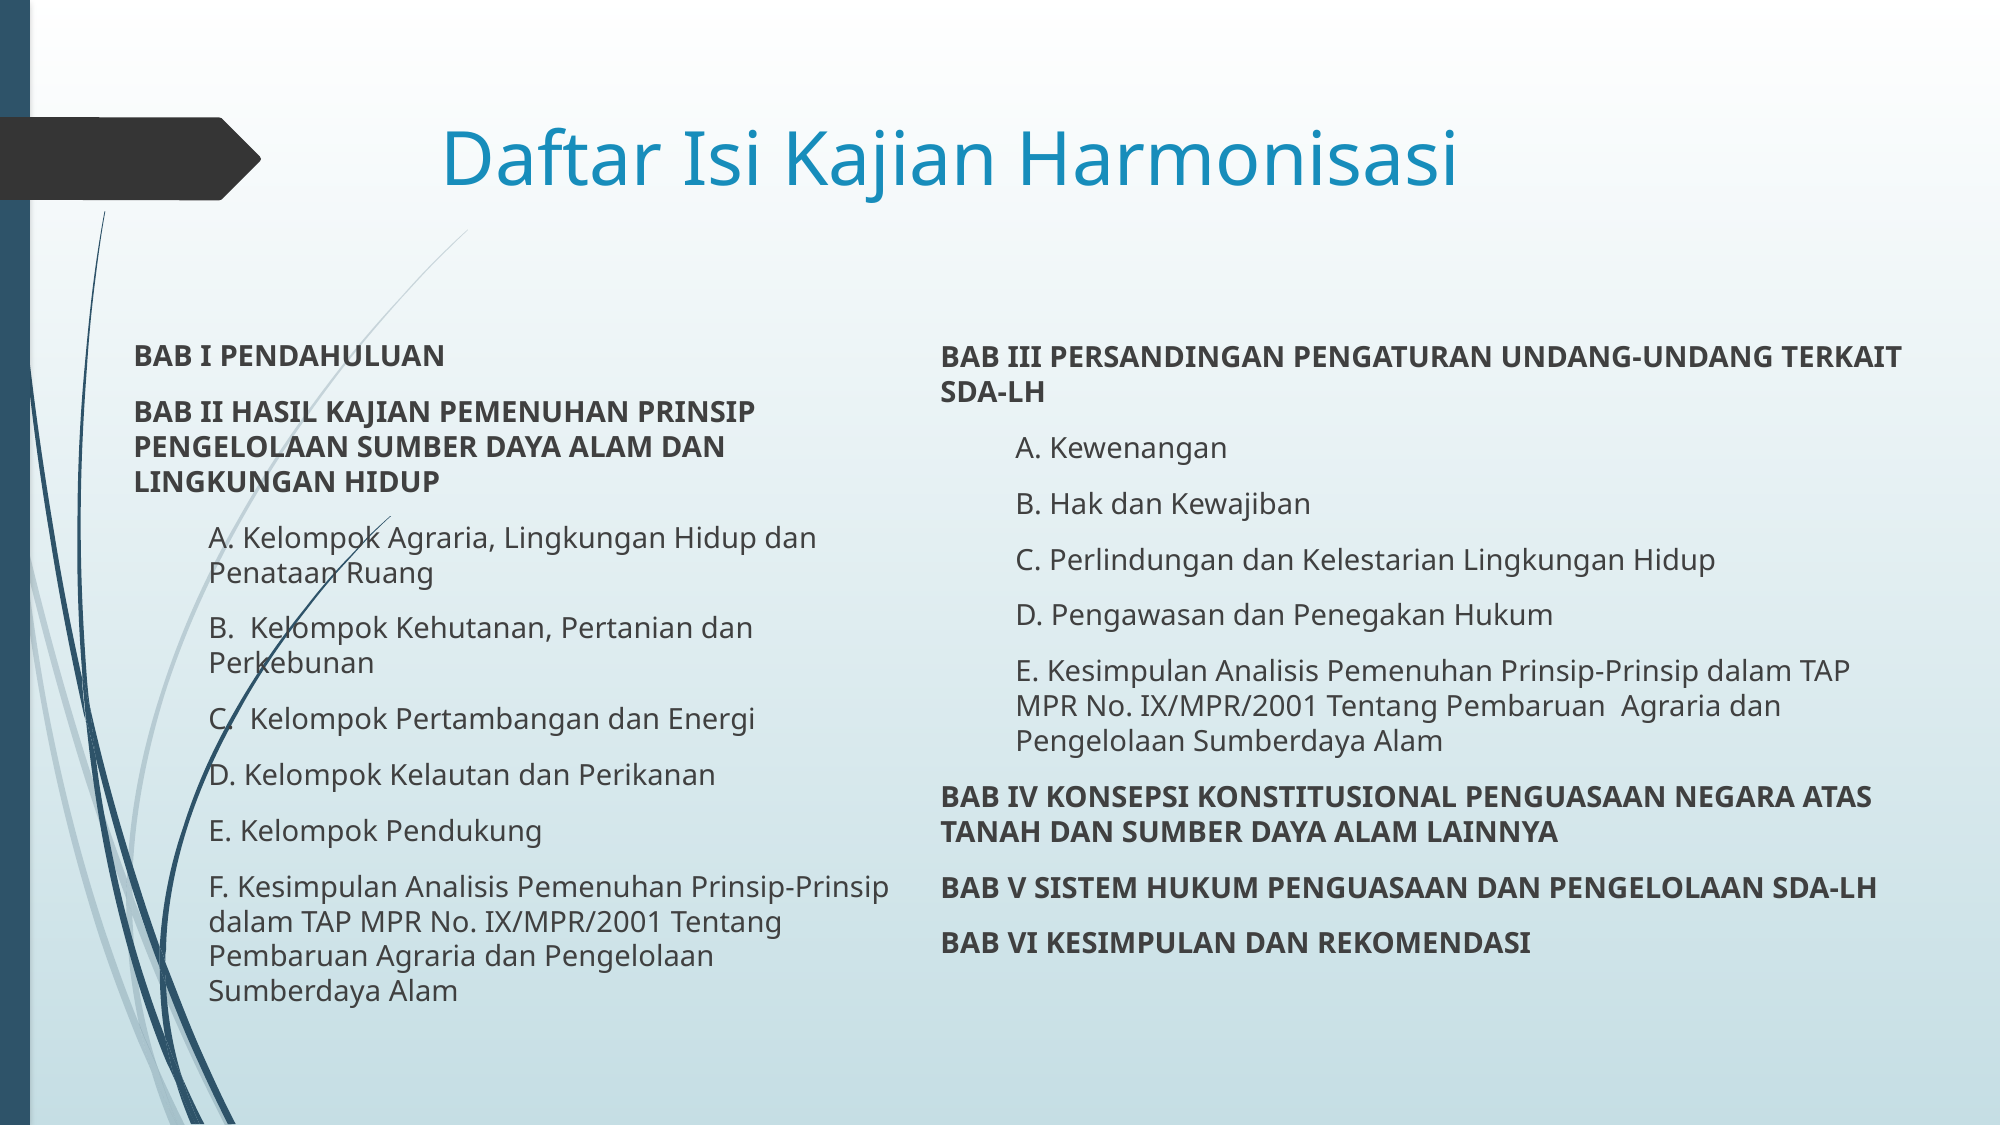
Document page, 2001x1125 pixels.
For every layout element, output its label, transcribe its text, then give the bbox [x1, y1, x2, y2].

list BAB III PERSANDINGAN PENGATURAN UNDANG-UNDANG TERKAIT SDA-LH A. Kewenangan B. Hak dan Kewajiban C. Perlindungan dan Kelestarian Lingkungan Hidup D. Pengawasan dan Penegakan Hukum E. Kesimpulan Analisis Pemenuhan Prinsip-Prinsip dalam TAP MPR No. IX/MPR/2001 Tentang Pembaruan Agraria dan Pengelolaan Sumberdaya Alam BAB IV KONSEPSI KONSTITUSIONAL PENGUASAAN NEGARA ATAS TANAH DAN SUMBER DAYA ALAM LAINNYA BAB V SISTEM HUKUM PENGUASAAN DAN PENGELOLAAN SDA-LH BAB VI KESIMPULAN DAN REKOMENDASI [925, 330, 1919, 896]
title Daftar Isi Kajian Harmonisasi [425, 102, 1888, 313]
list BAB I PENDAHULUAN BAB II HASIL KAJIAN PEMENUHAN PRINSIP PENGELOLAAN SUMBER DAYA ALAM DAN LINGKUNGAN HIDUP A. Kelompok Agraria, Lingkungan Hidup dan Penataan Ruang B. Kelompok Kehutanan, Pertanian dan Perkebunan C. Kelompok Pertambangan dan Energi D. Kelompok Kelautan dan Perikanan E. Kelompok Pendukung F. Kesimpulan Analisis Pemenuhan Prinsip-Prinsip dalam TAP MPR No. IX/MPR/2001 Tentang Pembaruan Agraria dan Pengelolaan Sumberdaya Alam [118, 329, 907, 896]
